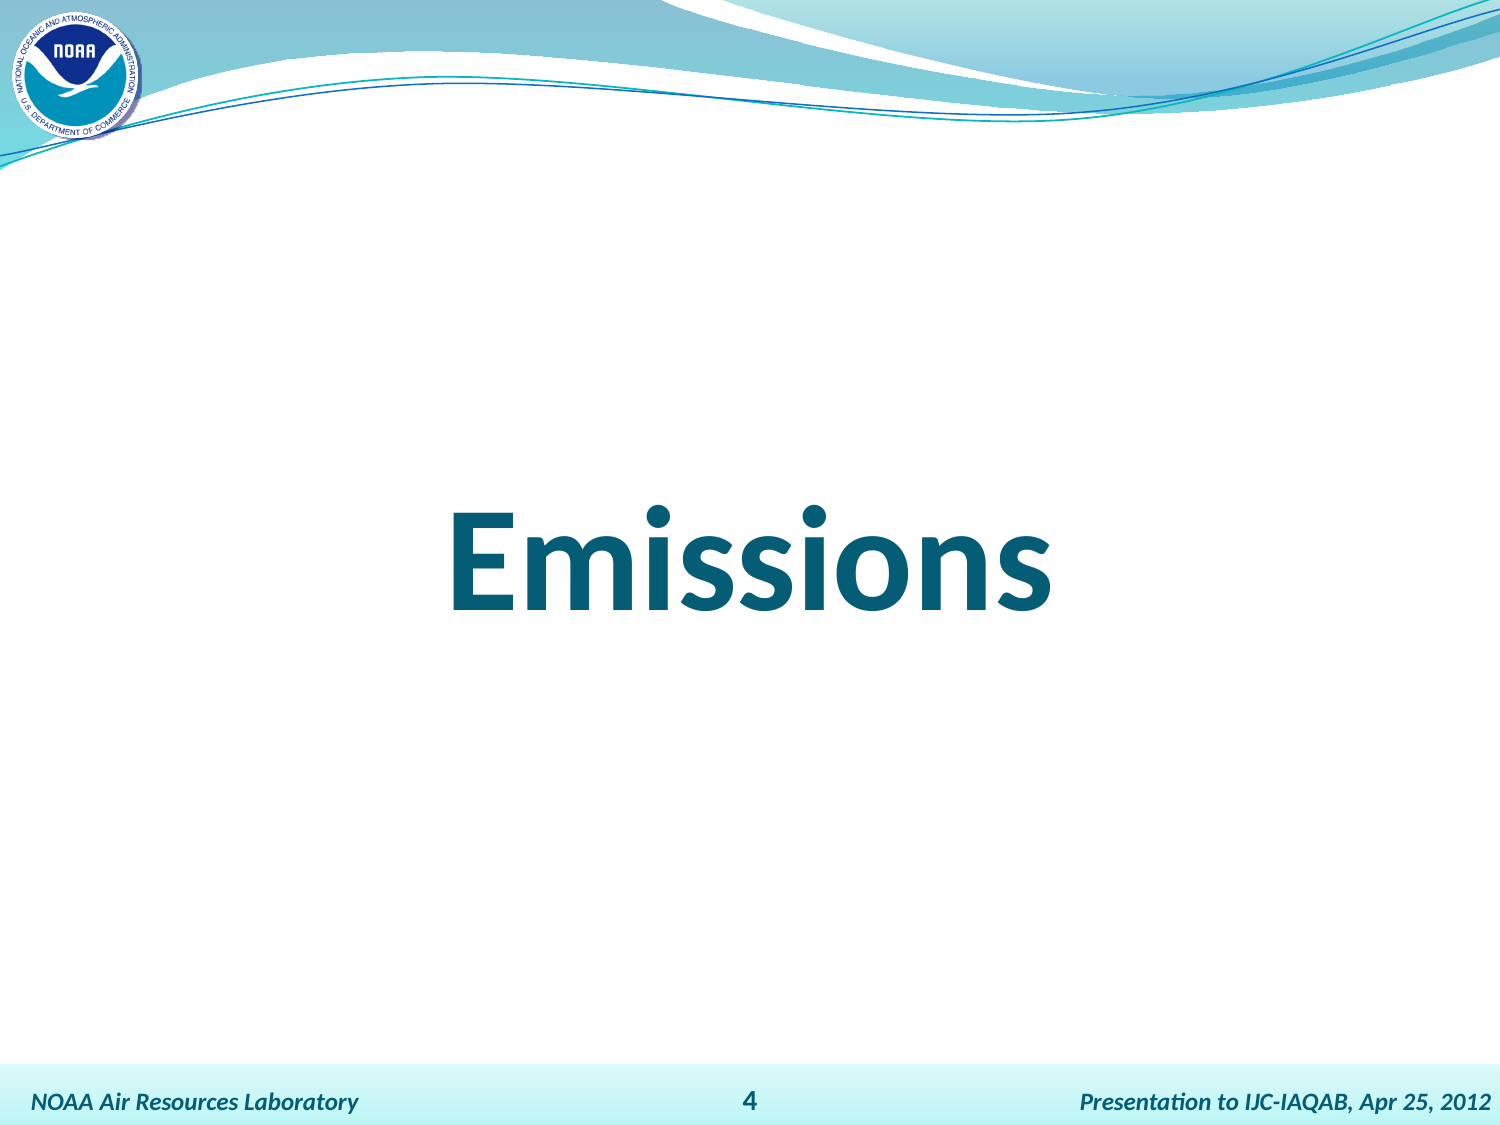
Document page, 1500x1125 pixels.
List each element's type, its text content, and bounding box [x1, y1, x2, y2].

text_box 4 [712, 1074, 788, 1124]
text_box Presentation to IJC-IAQAB, Apr 25, 2012 [1065, 1078, 1500, 1123]
text_box Emissions [249, 453, 1250, 648]
picture [12, 12, 138, 138]
text_box NOAA Air Resources Laboratory [16, 1078, 375, 1123]
